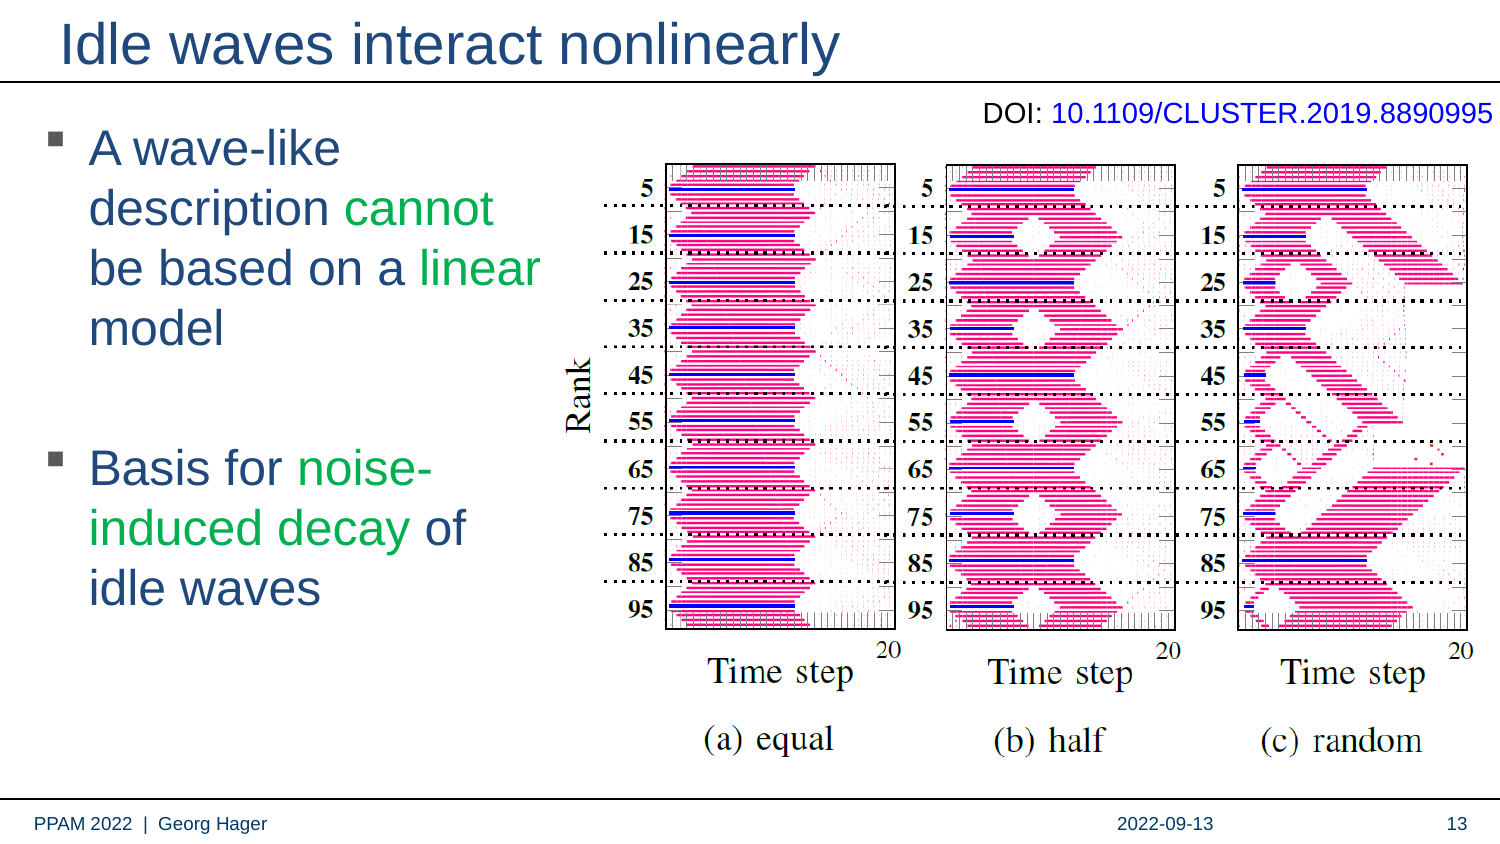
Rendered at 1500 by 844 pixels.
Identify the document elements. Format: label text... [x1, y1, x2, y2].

footer PPAM 2022 | Georg Hager [33, 812, 1038, 836]
list A wave-like description cannot be based on a linear model Basis for noise-induced decay of idle waves [44, 115, 551, 775]
text_box DOI: 10.1109/CLUSTER.2019.8890995 [967, 86, 1500, 137]
picture [516, 141, 1500, 775]
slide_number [1117, 812, 1295, 836]
slide_number 13 [1349, 812, 1468, 836]
title Idle waves interact nonlinearly [44, 7, 1163, 75]
